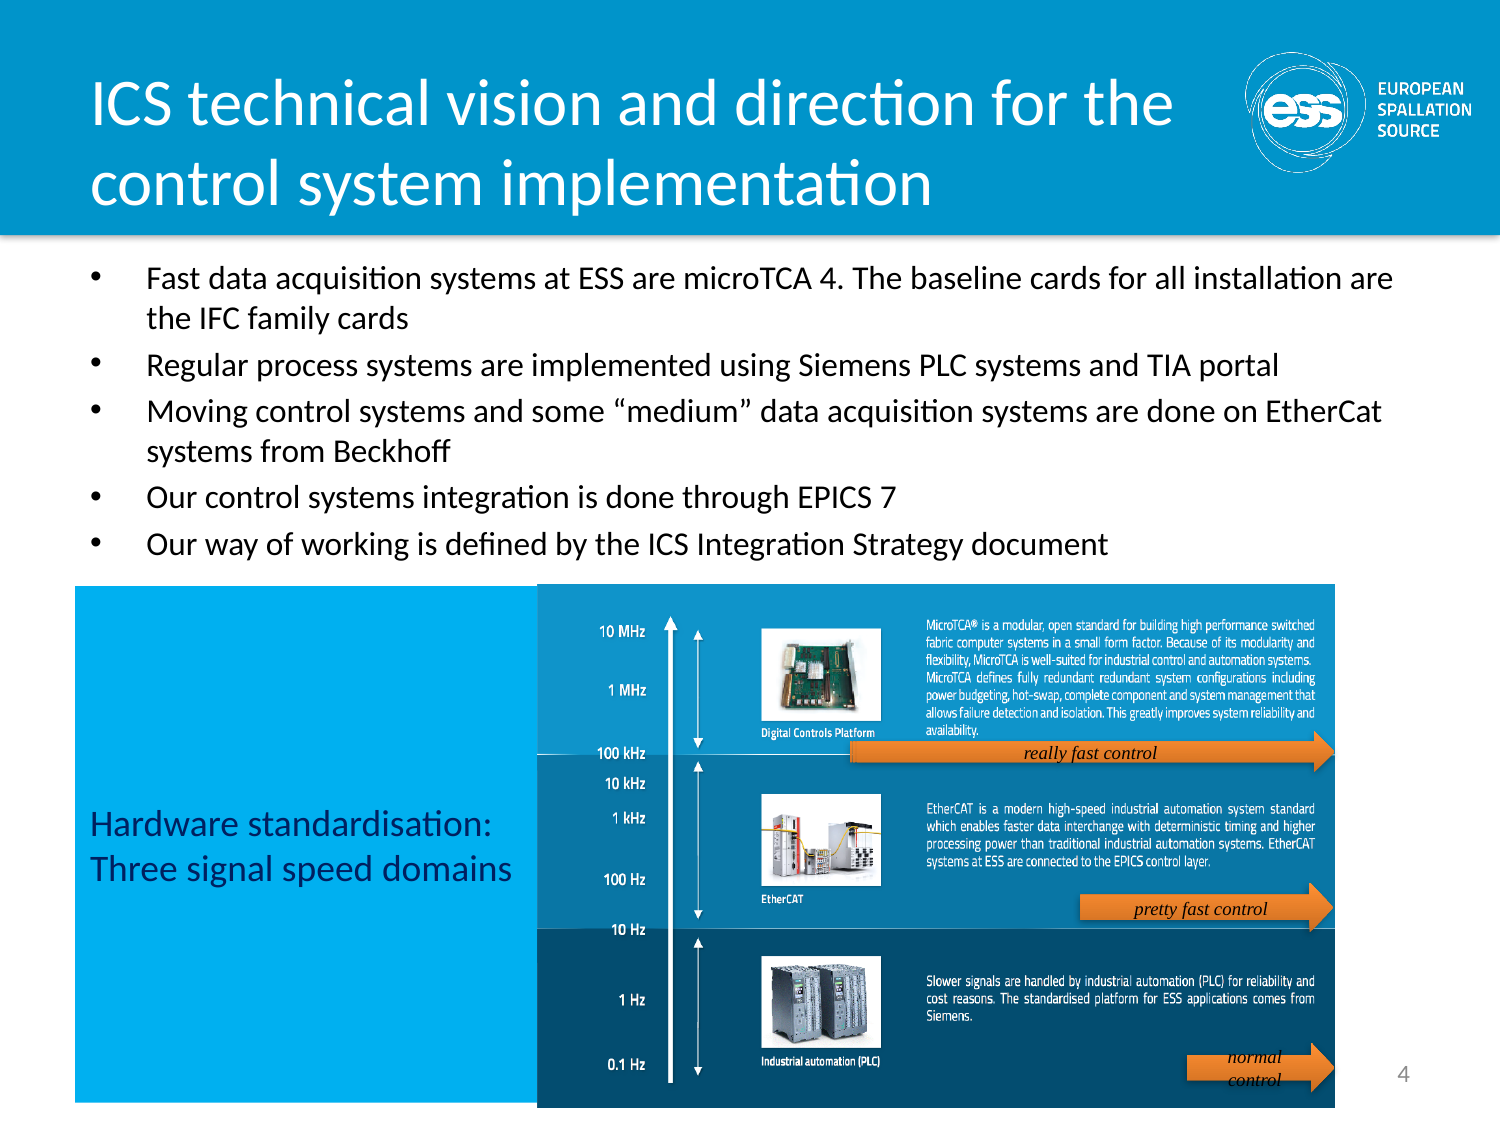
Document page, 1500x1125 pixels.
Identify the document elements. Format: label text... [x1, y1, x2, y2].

text_box Hardware standardisation: Three signal speed domains [75, 586, 533, 1103]
picture [775, 897, 783, 902]
picture [779, 1057, 802, 1065]
slide_number 4 [1339, 1042, 1425, 1103]
picture [694, 738, 702, 746]
picture [1418, 104, 1423, 115]
picture [1008, 859, 1015, 866]
picture [695, 764, 702, 771]
picture [932, 673, 939, 682]
picture [1264, 94, 1342, 127]
picture [835, 1058, 841, 1065]
picture [839, 729, 845, 736]
picture [631, 994, 644, 1005]
picture [1196, 841, 1203, 848]
picture [1081, 884, 1332, 930]
picture [632, 685, 638, 695]
picture [1067, 657, 1073, 664]
picture [762, 1057, 767, 1065]
list Fast data acquisition systems at ESS are microTCA 4. The baseline cards for all installation are the IFC family cards Regular process systems are implemented using Siemens PLC systems and TIA portal Moving control systems and some “medium” data acquisition systems are done on EtherCat systems from Beckhoff Our control systems integration is done through EPICS 7 Our way of working is defined by the ICS Integration Strategy document [75, 248, 1425, 587]
picture [762, 957, 880, 1047]
picture [932, 620, 940, 629]
picture [1432, 125, 1438, 136]
picture [1065, 839, 1070, 848]
picture [1068, 993, 1073, 1003]
picture [695, 941, 702, 947]
picture [1379, 83, 1385, 94]
picture [1398, 109, 1406, 115]
picture [794, 895, 803, 901]
picture [1188, 1045, 1333, 1090]
picture [980, 655, 987, 664]
picture [762, 629, 880, 720]
picture [620, 626, 625, 636]
picture [1033, 659, 1041, 664]
picture [1276, 623, 1287, 629]
picture [665, 618, 677, 1082]
picture [851, 734, 1333, 770]
picture [1389, 104, 1393, 115]
picture [1116, 839, 1121, 848]
picture [632, 747, 638, 758]
picture [1126, 856, 1132, 866]
title ICS technical vision and direction for the control system implementation [75, 45, 1247, 233]
picture [1436, 104, 1444, 115]
picture [1422, 125, 1428, 134]
picture [1290, 841, 1297, 848]
picture [695, 632, 701, 639]
picture [1266, 977, 1272, 986]
picture [1400, 83, 1407, 94]
picture [631, 1059, 644, 1069]
picture [1409, 104, 1415, 115]
picture [632, 924, 638, 934]
picture [1276, 839, 1283, 848]
picture [1001, 993, 1008, 1003]
picture [624, 685, 629, 695]
picture [1073, 841, 1080, 848]
picture [762, 794, 880, 885]
picture [1423, 83, 1430, 94]
picture [1443, 86, 1450, 93]
picture [1140, 841, 1147, 848]
picture [1279, 638, 1285, 647]
picture [1454, 83, 1458, 94]
picture [991, 976, 996, 985]
